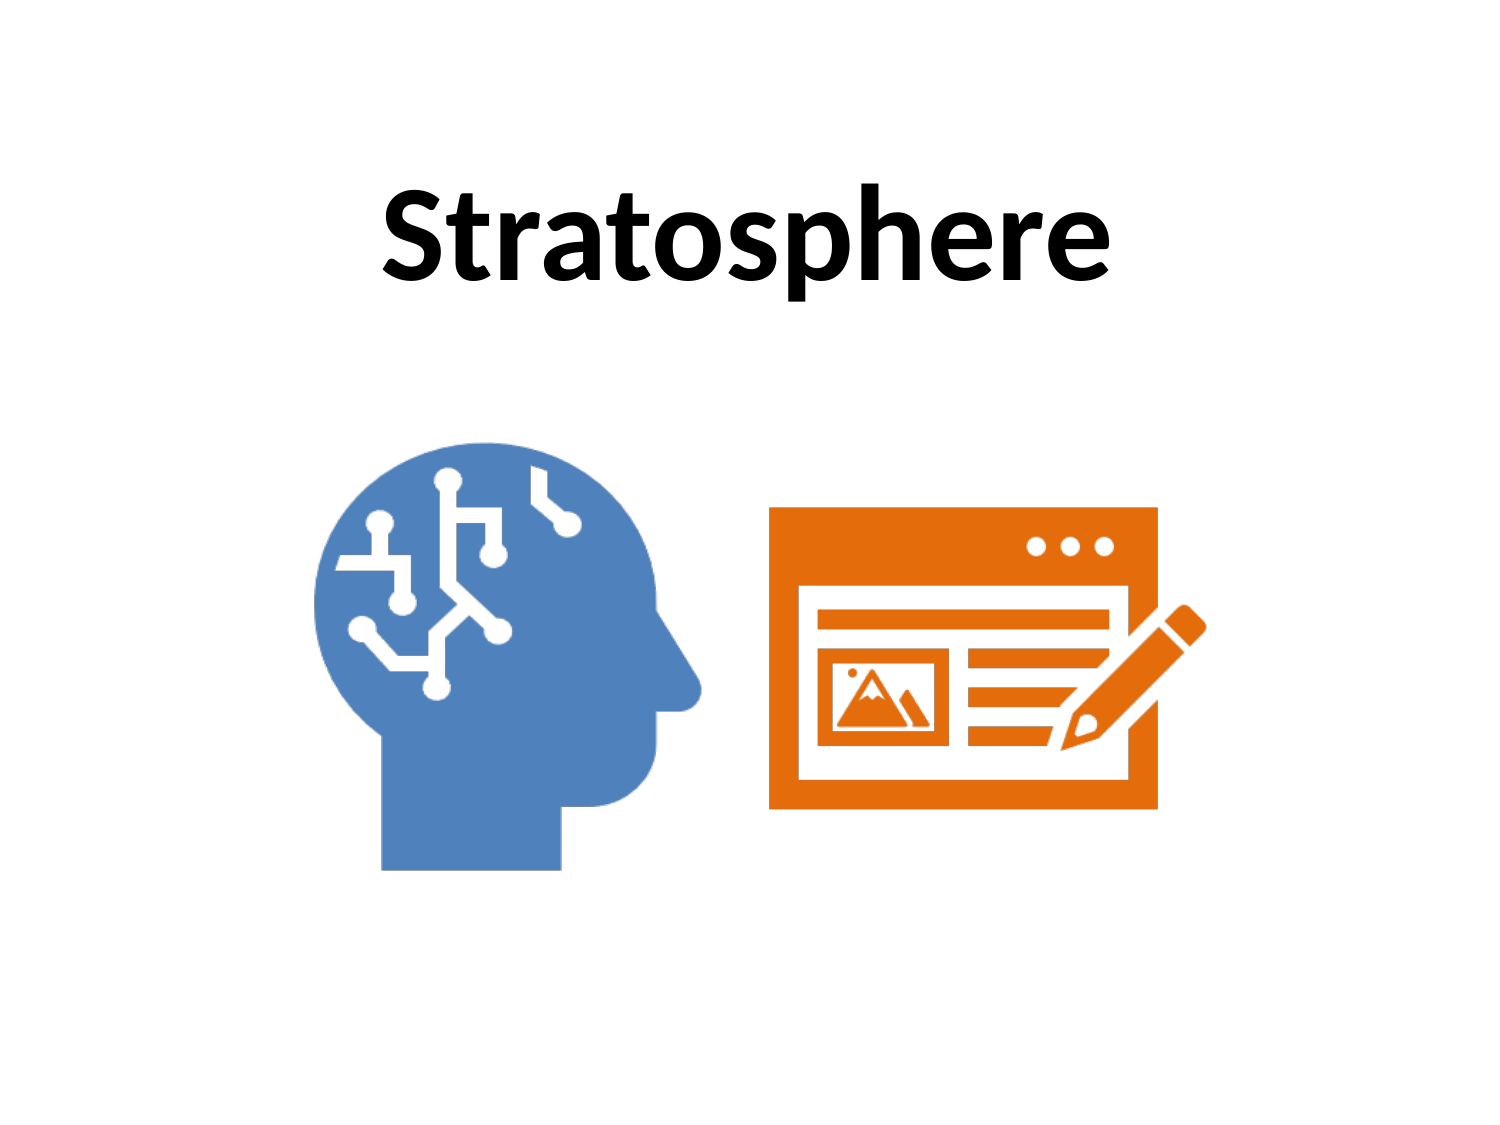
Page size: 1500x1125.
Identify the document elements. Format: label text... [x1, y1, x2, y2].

text_box Stratosphere [365, 135, 1138, 316]
picture [749, 425, 1217, 892]
text_box [235, 404, 744, 913]
